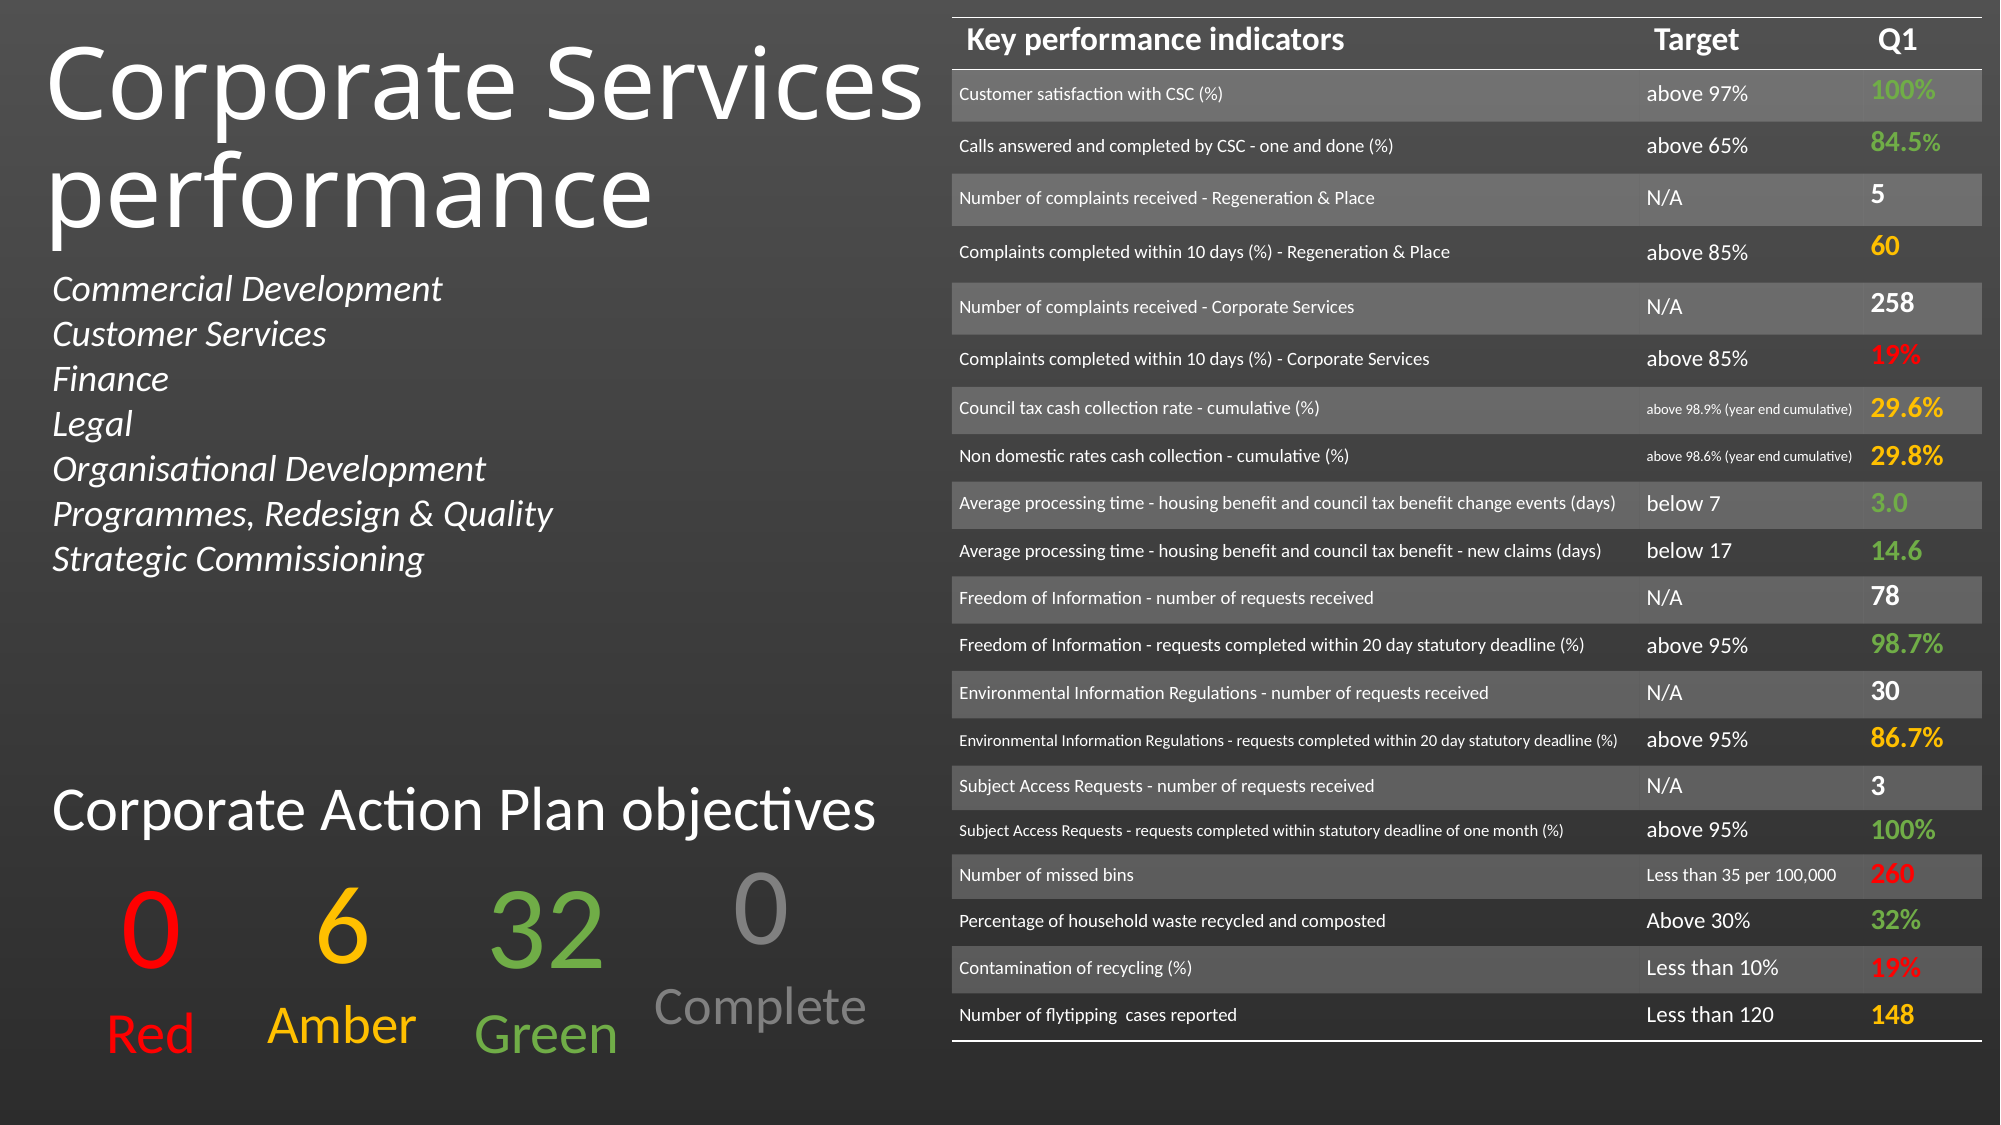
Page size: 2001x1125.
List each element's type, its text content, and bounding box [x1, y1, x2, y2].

table_cell 78 [1863, 576, 1982, 624]
table_cell Freedom of Information - requests completed within 20 day statutory deadline (%) [952, 624, 1639, 671]
table_cell N/A [1639, 671, 1863, 718]
text_box 32 Green [456, 876, 603, 1075]
table_cell above 95% [1639, 624, 1863, 671]
text_box 0 Complete [603, 857, 920, 1121]
title Corporate Services performance [29, 0, 975, 257]
table_cell below 7 [1639, 482, 1863, 529]
table_cell 100% [1863, 810, 1982, 854]
table_cell 60 [1863, 226, 1982, 283]
table_cell above 98.9% (year end cumulative) [1639, 387, 1863, 434]
table_cell above 85% [1639, 226, 1863, 283]
text_box 0 Red [77, 876, 225, 1075]
table_cell 148 [1863, 993, 1982, 1040]
table_cell Less than 35 per 100,000 [1639, 854, 1863, 899]
table_cell 19% [1863, 335, 1982, 387]
table_header Target [1639, 18, 1863, 69]
table_cell 3.0 [1863, 482, 1982, 529]
table_cell below 17 [1639, 529, 1863, 576]
table_cell 32% [1863, 899, 1982, 946]
table_cell Subject Access Requests - number of requests received [952, 766, 1639, 810]
table_cell Number of missed bins [952, 854, 1639, 899]
table_cell Calls answered and completed by CSC - one and done (%) [952, 122, 1639, 174]
table_cell 260 [1863, 854, 1982, 899]
table_cell Customer satisfaction with CSC (%) [952, 70, 1639, 122]
table_cell above 95% [1639, 810, 1863, 854]
table_cell above 95% [1639, 718, 1863, 766]
table_cell Number of complaints received - Corporate Services [952, 283, 1639, 335]
table_cell 14.6 [1863, 529, 1982, 576]
table_cell Non domestic rates cash collection - cumulative (%) [952, 434, 1639, 482]
table_cell 84.5% [1863, 122, 1982, 174]
table_cell Average processing time - housing benefit and council tax benefit - new claims (days) [952, 529, 1639, 576]
table_cell Number of complaints received - Regeneration & Place [952, 174, 1639, 226]
table_cell Complaints completed within 10 days (%) - Corporate Services [952, 335, 1639, 387]
table_cell Contamination of recycling (%) [952, 946, 1639, 993]
table_cell Subject Access Requests - requests completed within statutory deadline of one month (%) [952, 810, 1639, 854]
table_cell Number of flytipping cases reported [952, 993, 1639, 1040]
table_cell Above 30% [1639, 899, 1863, 946]
table_cell 258 [1863, 283, 1982, 335]
table_cell 19% [1863, 946, 1982, 993]
table_cell above 98.6% (year end cumulative) [1639, 434, 1863, 482]
table_cell 30 [1863, 671, 1982, 718]
table_cell Average processing time - housing benefit and council tax benefit change events (days) [952, 482, 1639, 529]
table_cell 98.7% [1863, 624, 1982, 671]
table_cell Less than 10% [1639, 946, 1863, 993]
table_cell above 97% [1639, 70, 1863, 122]
table_cell Council tax cash collection rate - cumulative (%) [952, 387, 1639, 434]
table_cell 5 [1863, 174, 1982, 226]
table_cell 86.7% [1863, 718, 1982, 766]
table_cell Complaints completed within 10 days (%) - Regeneration & Place [952, 226, 1639, 283]
table_cell above 65% [1639, 122, 1863, 174]
table_cell 29.8% [1863, 434, 1982, 482]
table_cell 100% [1863, 70, 1982, 122]
table_cell Environmental Information Regulations - number of requests received [952, 671, 1639, 718]
table_cell 29.6% [1863, 387, 1982, 434]
table_cell N/A [1639, 283, 1863, 335]
table_cell above 85% [1639, 335, 1863, 387]
list Corporate Action Plan objectives [37, 769, 920, 922]
text_box Commercial Development Customer Services Finance Legal Organisational Development Programmes, Redesign & Quality Strategic Commissioning [37, 256, 782, 587]
table_header Q1 [1863, 18, 1982, 69]
table_cell N/A [1639, 576, 1863, 624]
table_cell N/A [1639, 174, 1863, 226]
table_header Key performance indicators [952, 18, 1639, 69]
table_cell N/A [1639, 766, 1863, 810]
text_box 6 Amber [252, 876, 434, 1075]
table_cell Percentage of household waste recycled and composted [952, 899, 1639, 946]
table_cell Environmental Information Regulations - requests completed within 20 day statutory deadline (%) [952, 718, 1639, 766]
table_cell Less than 120 [1639, 993, 1863, 1040]
table_cell Freedom of Information - number of requests received [952, 576, 1639, 624]
table_cell 3 [1863, 766, 1982, 810]
